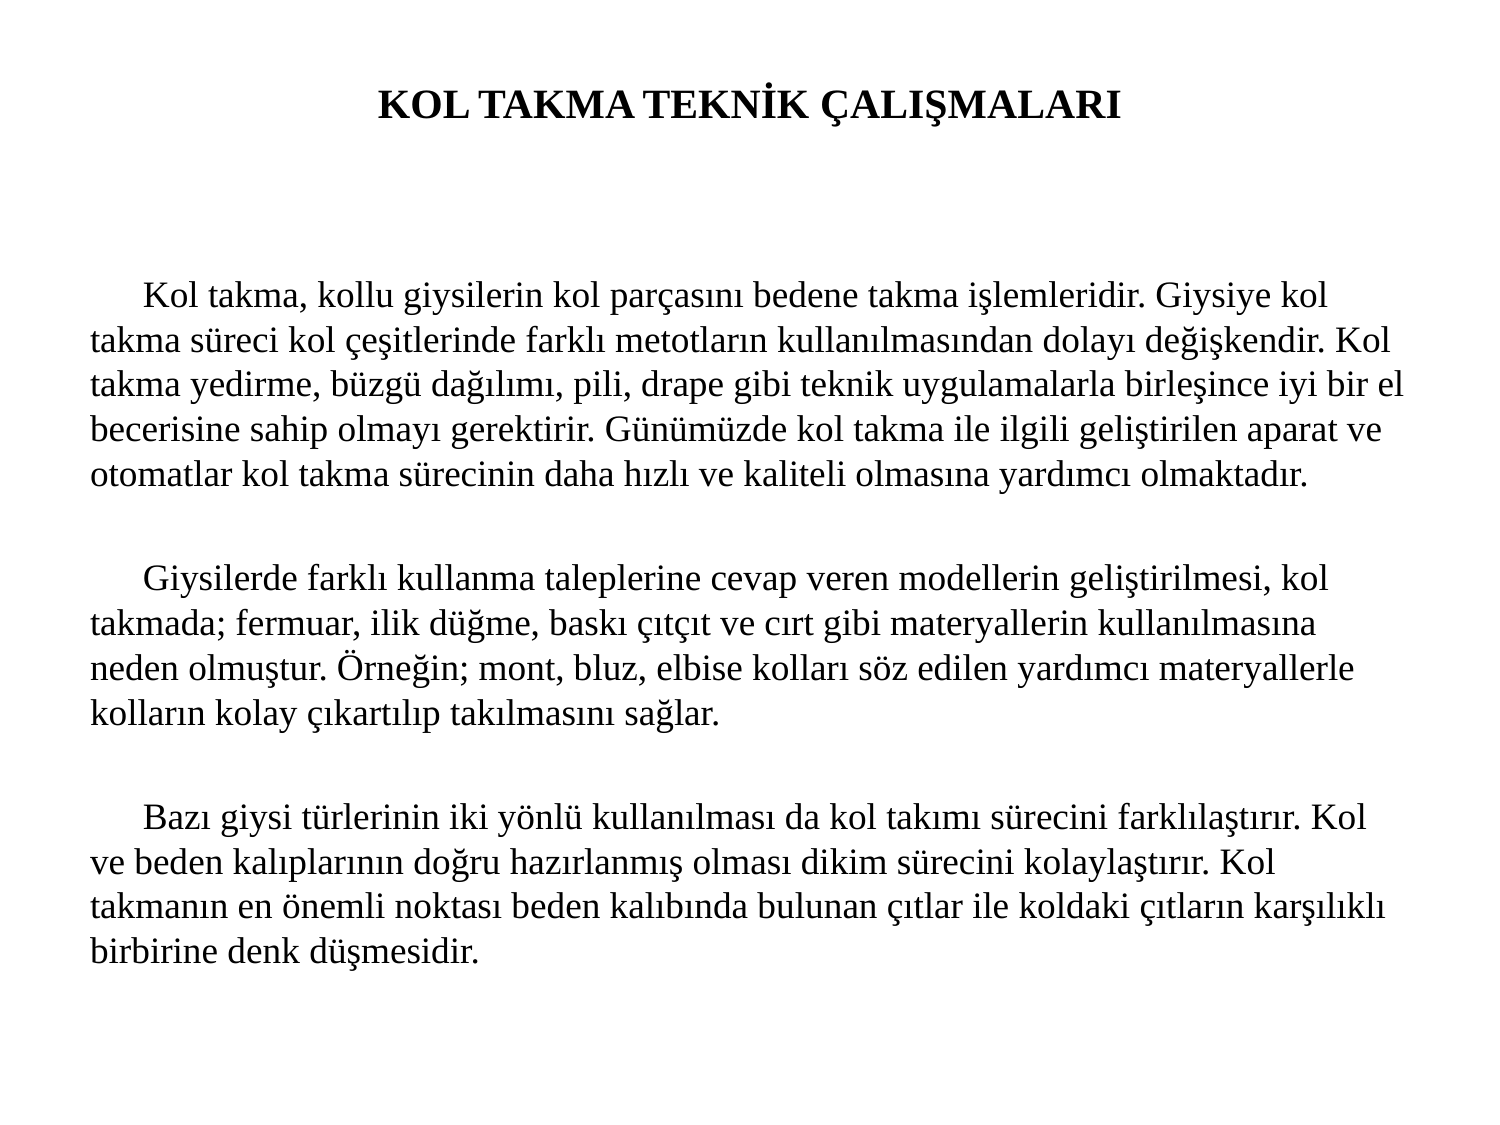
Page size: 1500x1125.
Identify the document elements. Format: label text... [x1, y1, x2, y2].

list Kol takma, kollu giysilerin kol parçasını bedene takma işlemleridir. Giysiye kol takma süreci kol çeşitlerinde farklı metotların kullanılmasından dolayı değişkendir. Kol takma yedirme, büzgü dağılımı, pili, drape gibi teknik uygulamalarla birleşince iyi bir el becerisine sahip olmayı gerektirir. Günümüzde kol takma ile ilgili geliştirilen aparat ve otomatlar kol takma sürecinin daha hızlı ve kaliteli olmasına yardımcı olmaktadır. Giysilerde farklı kullanma taleplerine cevap veren modellerin geliştirilmesi, kol takmada; fermuar, ilik düğme, baskı çıtçıt ve cırt gibi materyallerin kullanılmasına neden olmuştur. Örneğin; mont, bluz, elbise kolları söz edilen yardımcı materyallerle kolların kolay çıkartılıp takılmasını sağlar. Bazı giysi türlerinin iki yönlü kullanılması da kol takımı sürecini farklılaştırır. Kol ve beden kalıplarının doğru hazırlanmış olması dikim sürecini kolaylaştırır. Kol takmanın en önemli noktası beden kalıbında bulunan çıtlar ile koldaki çıtların karşılıklı birbirine denk düşmesidir. [75, 262, 1425, 1005]
title KOL TAKMA TEKNİK ÇALIŞMALARI [75, 68, 1425, 185]
